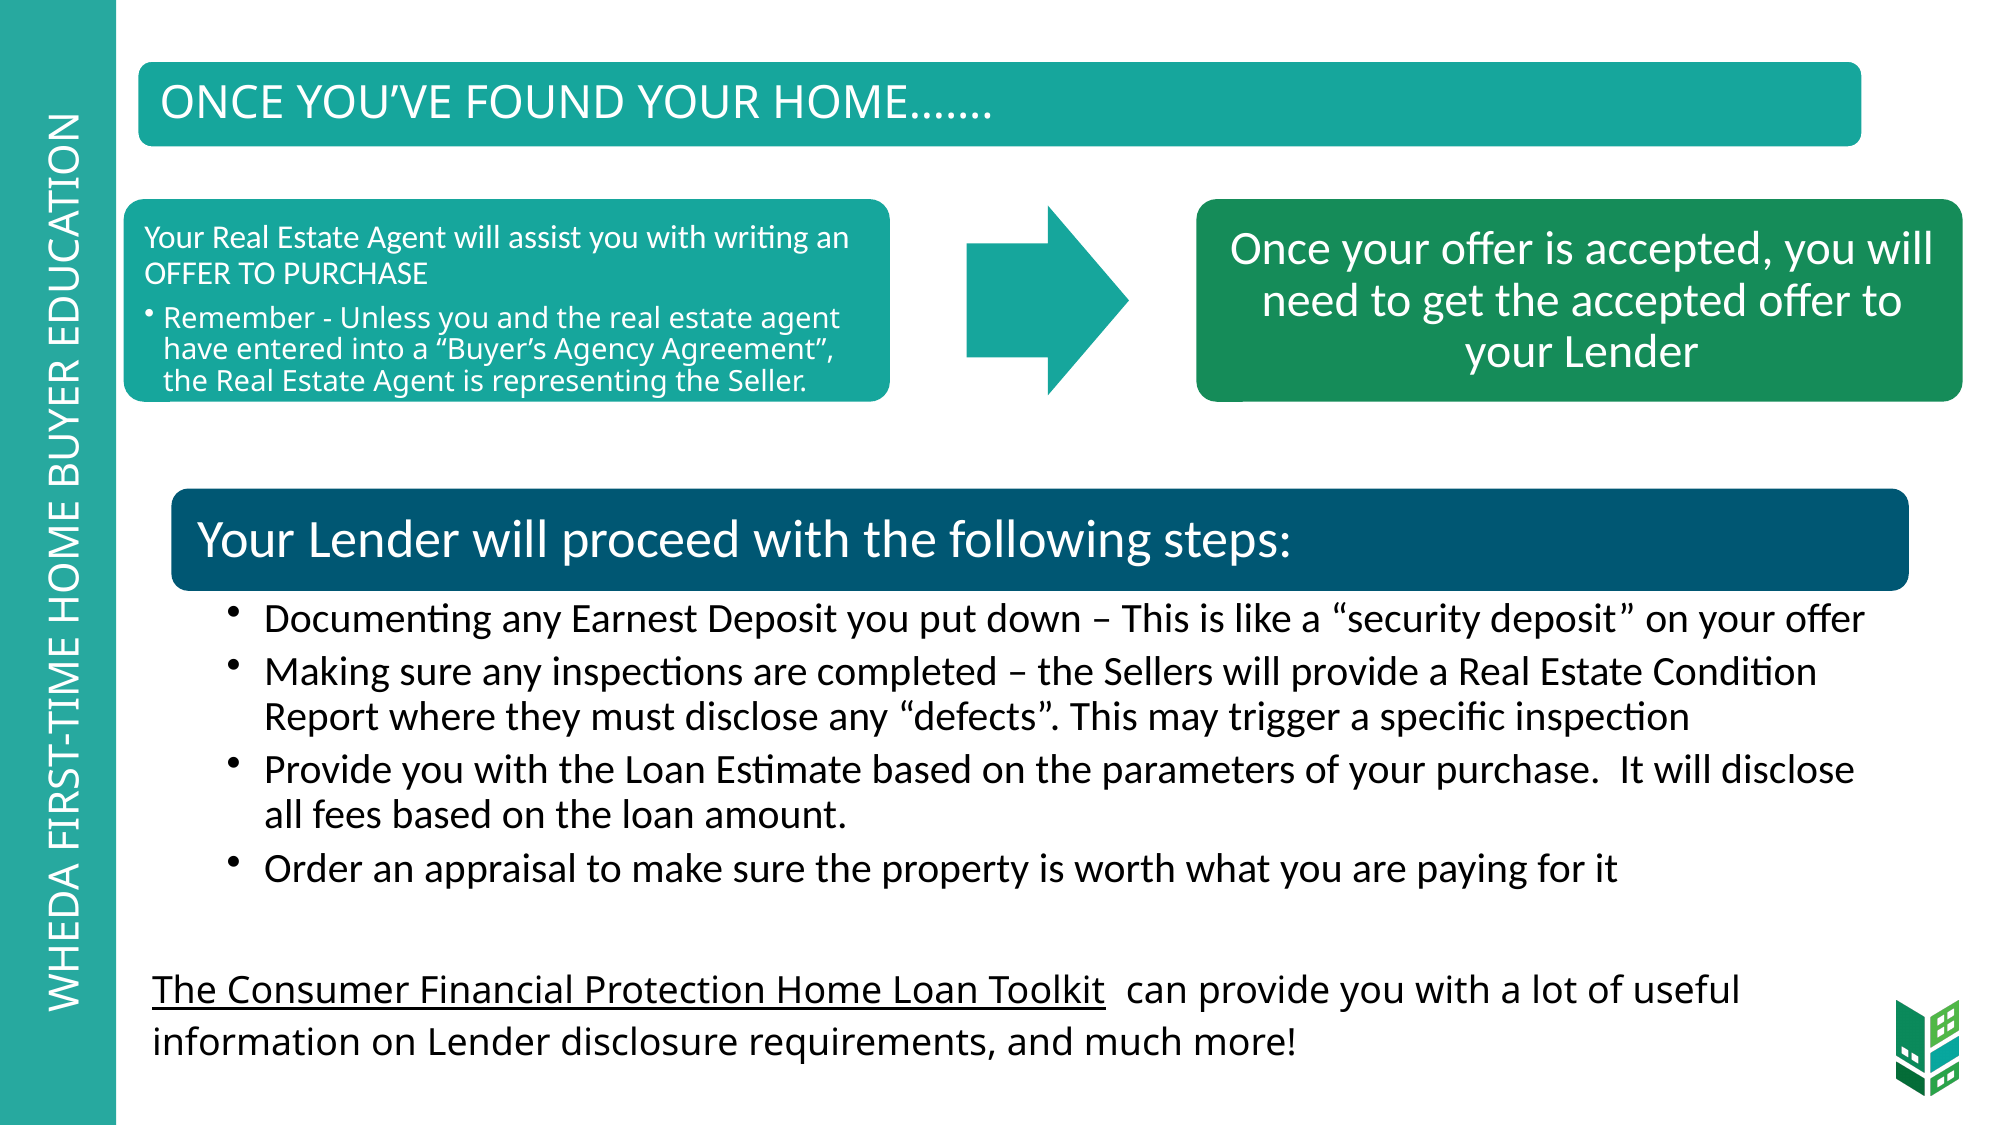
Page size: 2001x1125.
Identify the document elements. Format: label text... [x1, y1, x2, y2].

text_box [171, 471, 1909, 926]
text_box WHEDA FIRST-TIME HOME BUYER EDUCATION [0, 0, 117, 1125]
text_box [122, 199, 1964, 402]
text_box The Consumer Financial Protection Home Loan Toolkit can provide you with a lot of useful information on Lender disclosure requirements, and much more! [137, 958, 1863, 1070]
picture [1896, 1000, 1959, 1096]
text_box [137, 59, 1863, 149]
